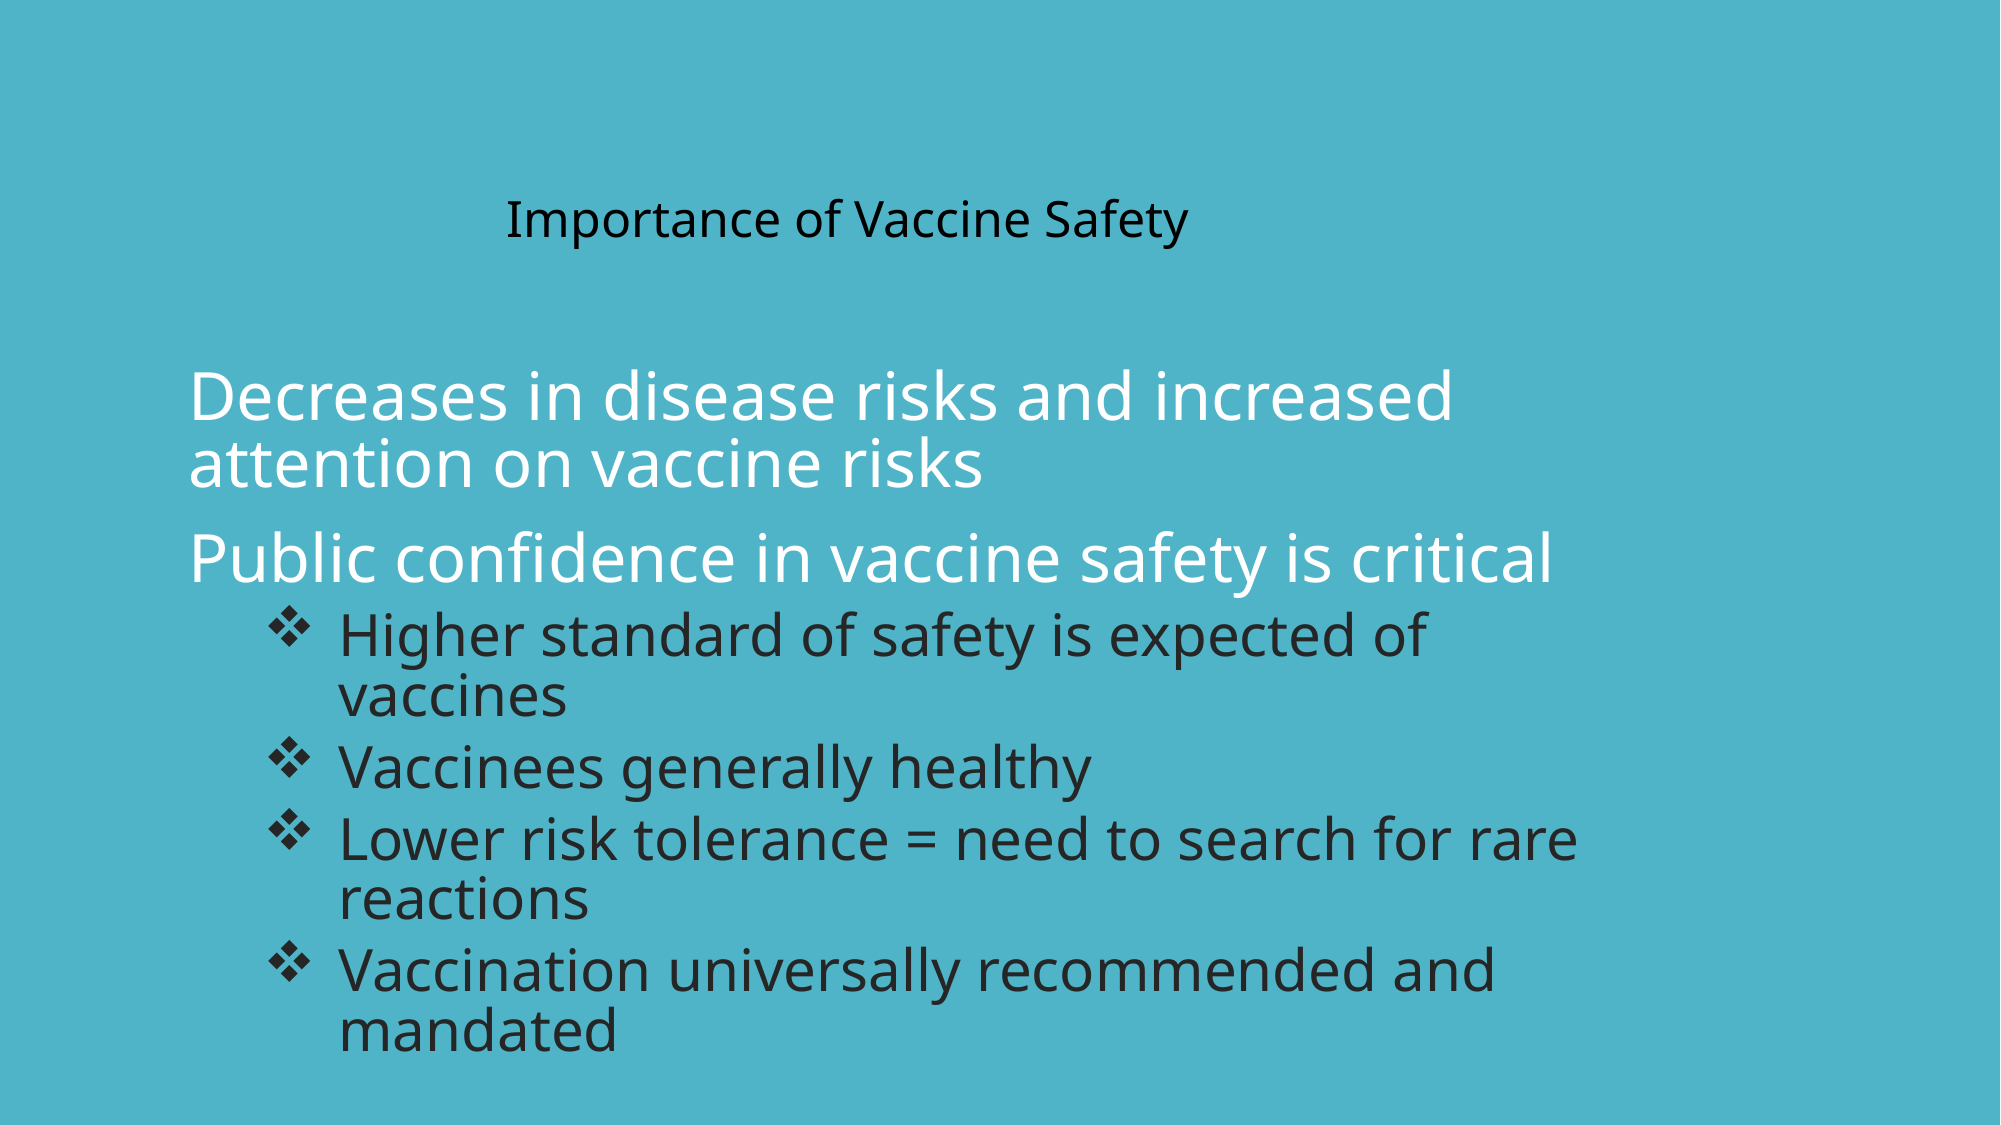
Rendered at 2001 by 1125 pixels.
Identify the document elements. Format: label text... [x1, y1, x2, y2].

text_box Importance of Vaccine Safety [491, 179, 1444, 255]
subtitle Decreases in disease risks and increased attention on vaccine risks Public confidence in vaccine safety is critical Higher standard of safety is expected of vaccines Vaccinees generally healthy Lower risk tolerance = need to search for rare reactions Vaccination universally recommended and mandated [173, 358, 1688, 1097]
